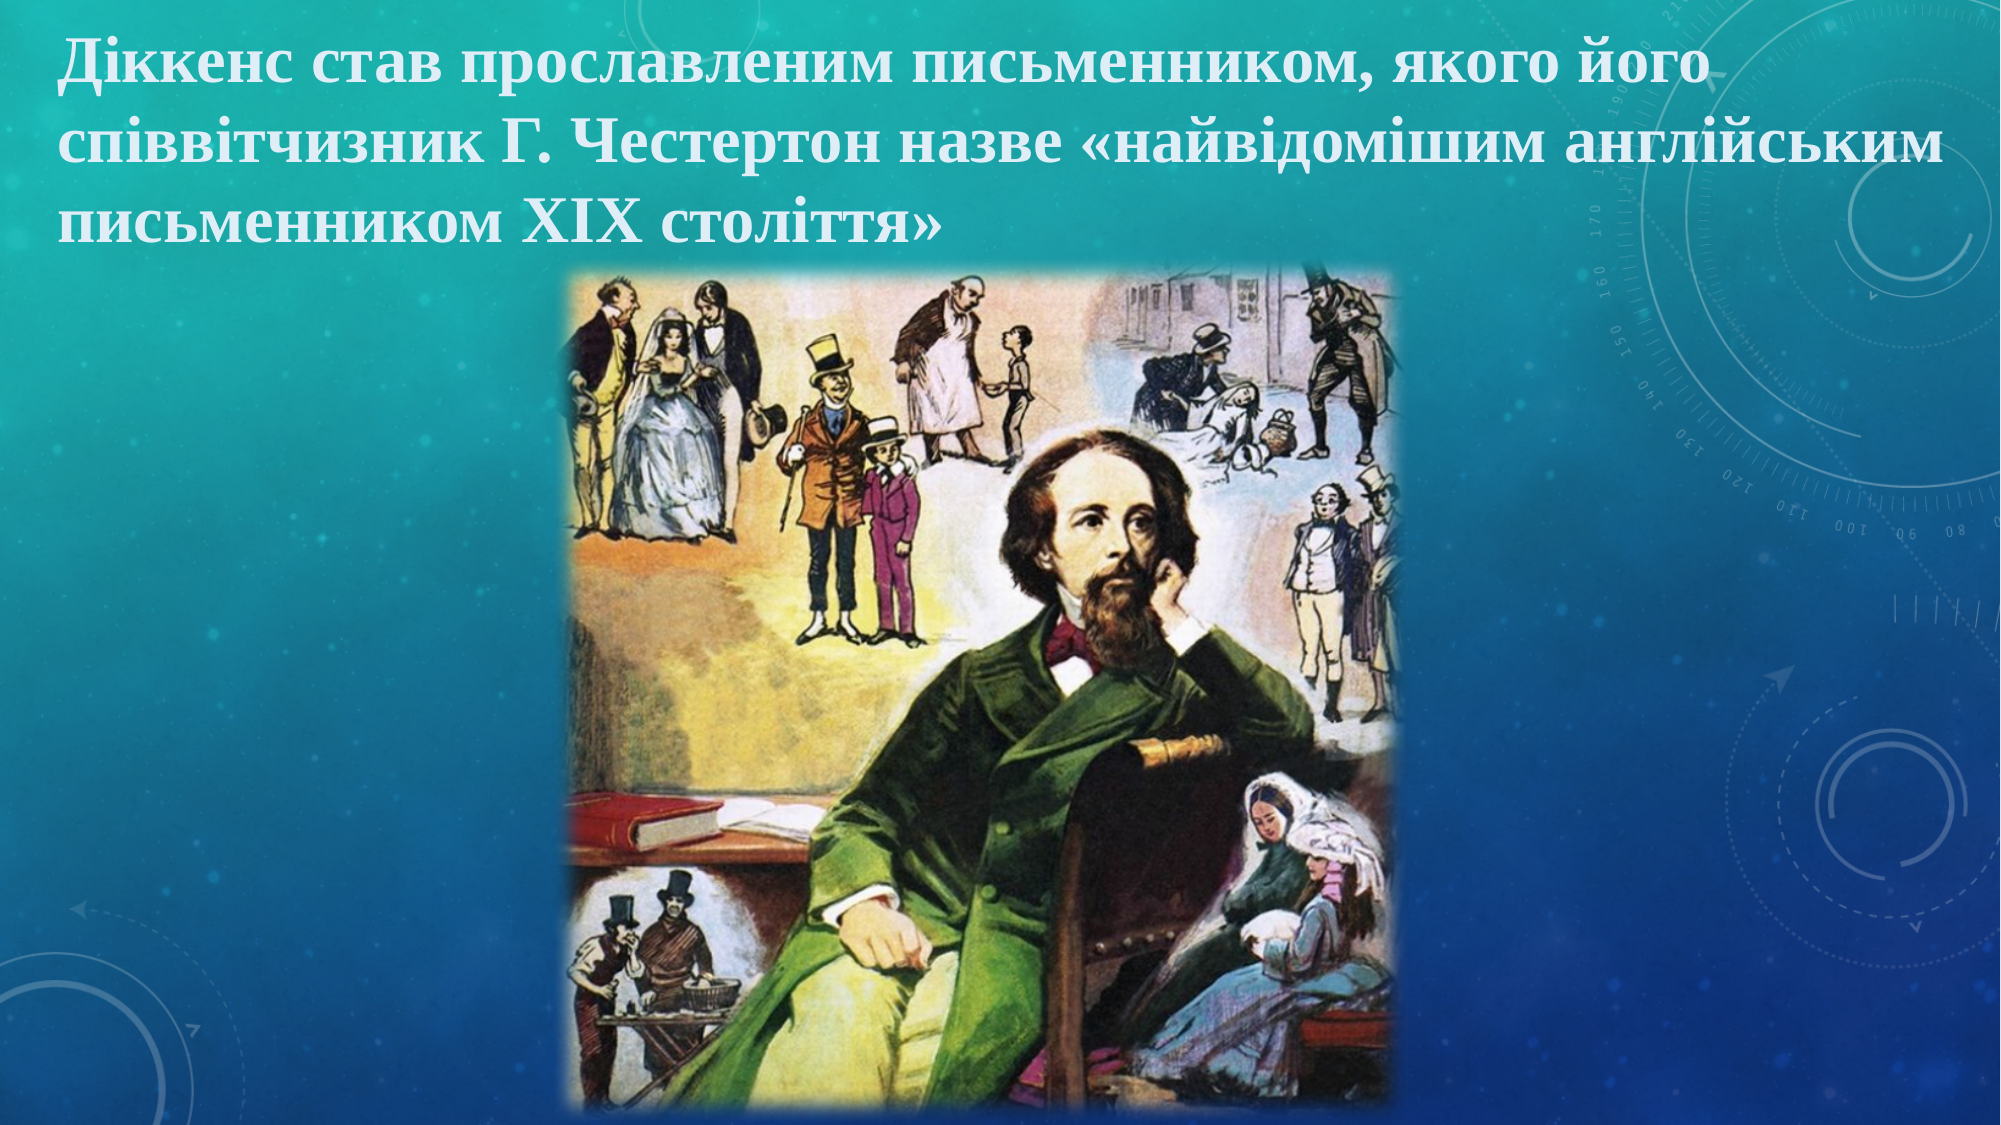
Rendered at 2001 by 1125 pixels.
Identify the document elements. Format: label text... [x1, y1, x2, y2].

picture [0, 0, 2001, 1125]
text_box Діккенс став прославленим письменником, якого його співвітчизник Г. Честертон назве «найвідомішим англійським письменником XIX століття» [42, 8, 2000, 263]
